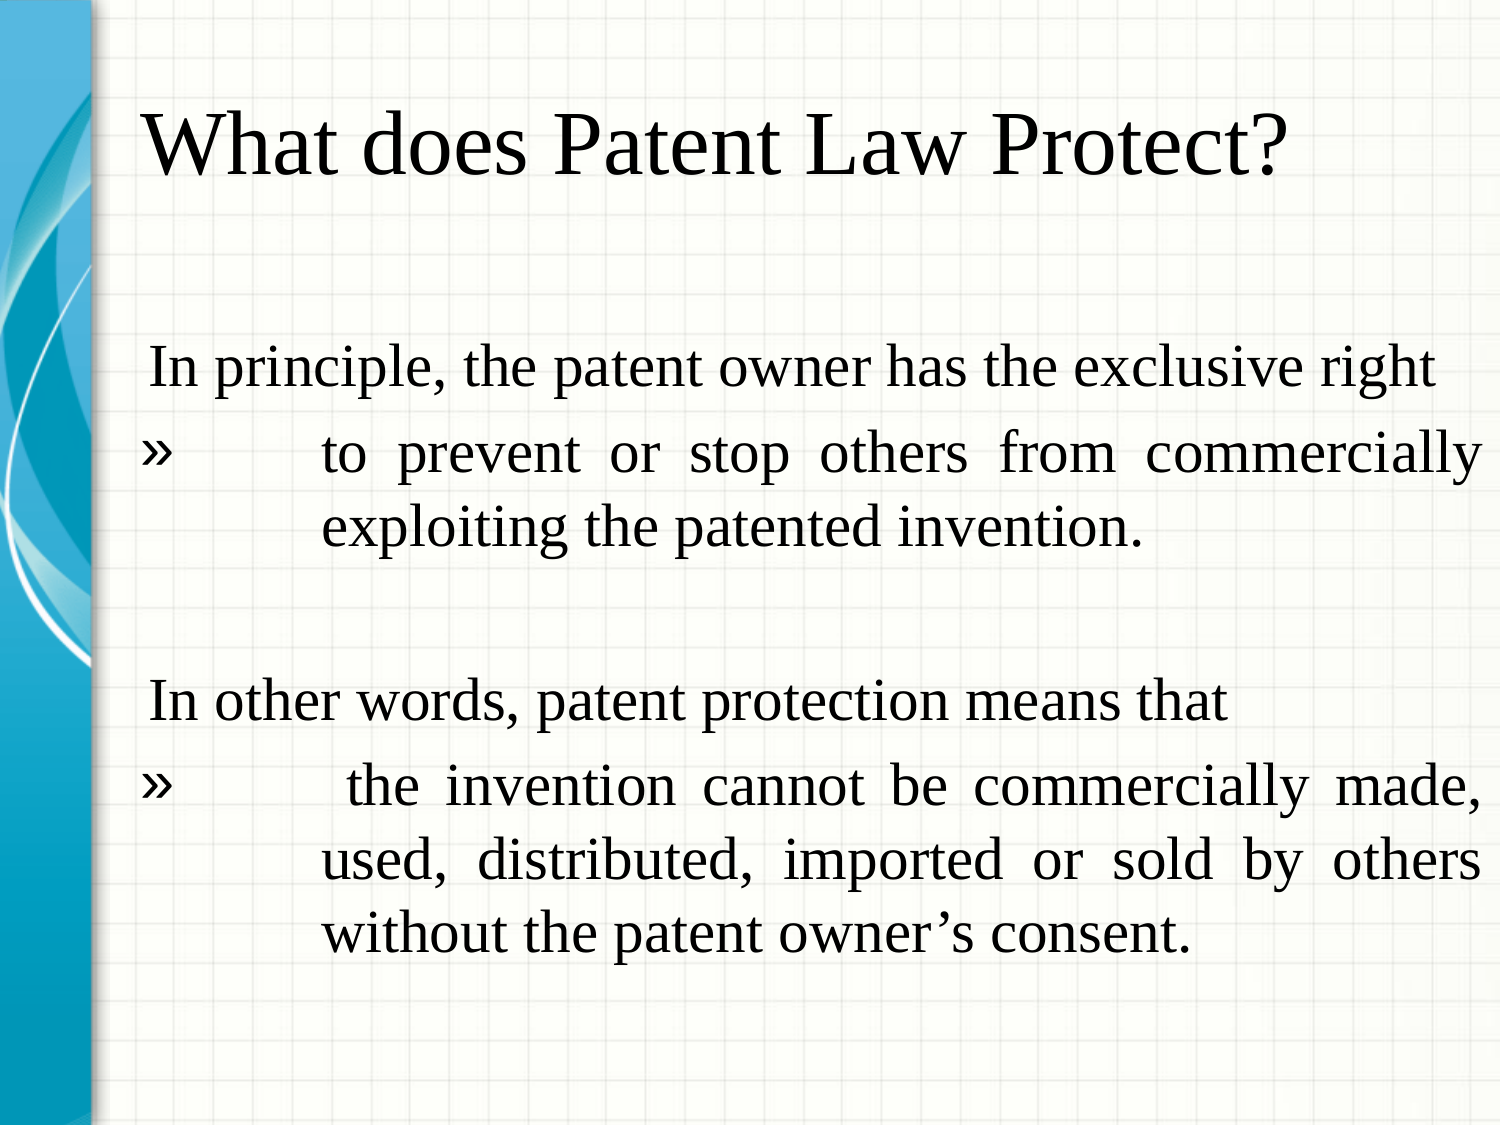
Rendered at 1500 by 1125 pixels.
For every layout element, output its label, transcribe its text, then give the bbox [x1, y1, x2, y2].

list In principle, the patent owner has the exclusive right to prevent or stop others from commercially exploiting the patented invention. In other words, patent protection means that the invention cannot be commercially made, used, distributed, imported or sold by others without the patent owner’s consent. [125, 287, 1500, 1125]
picture [0, 0, 1500, 1125]
title What does Patent Law Protect? [125, 44, 1450, 232]
